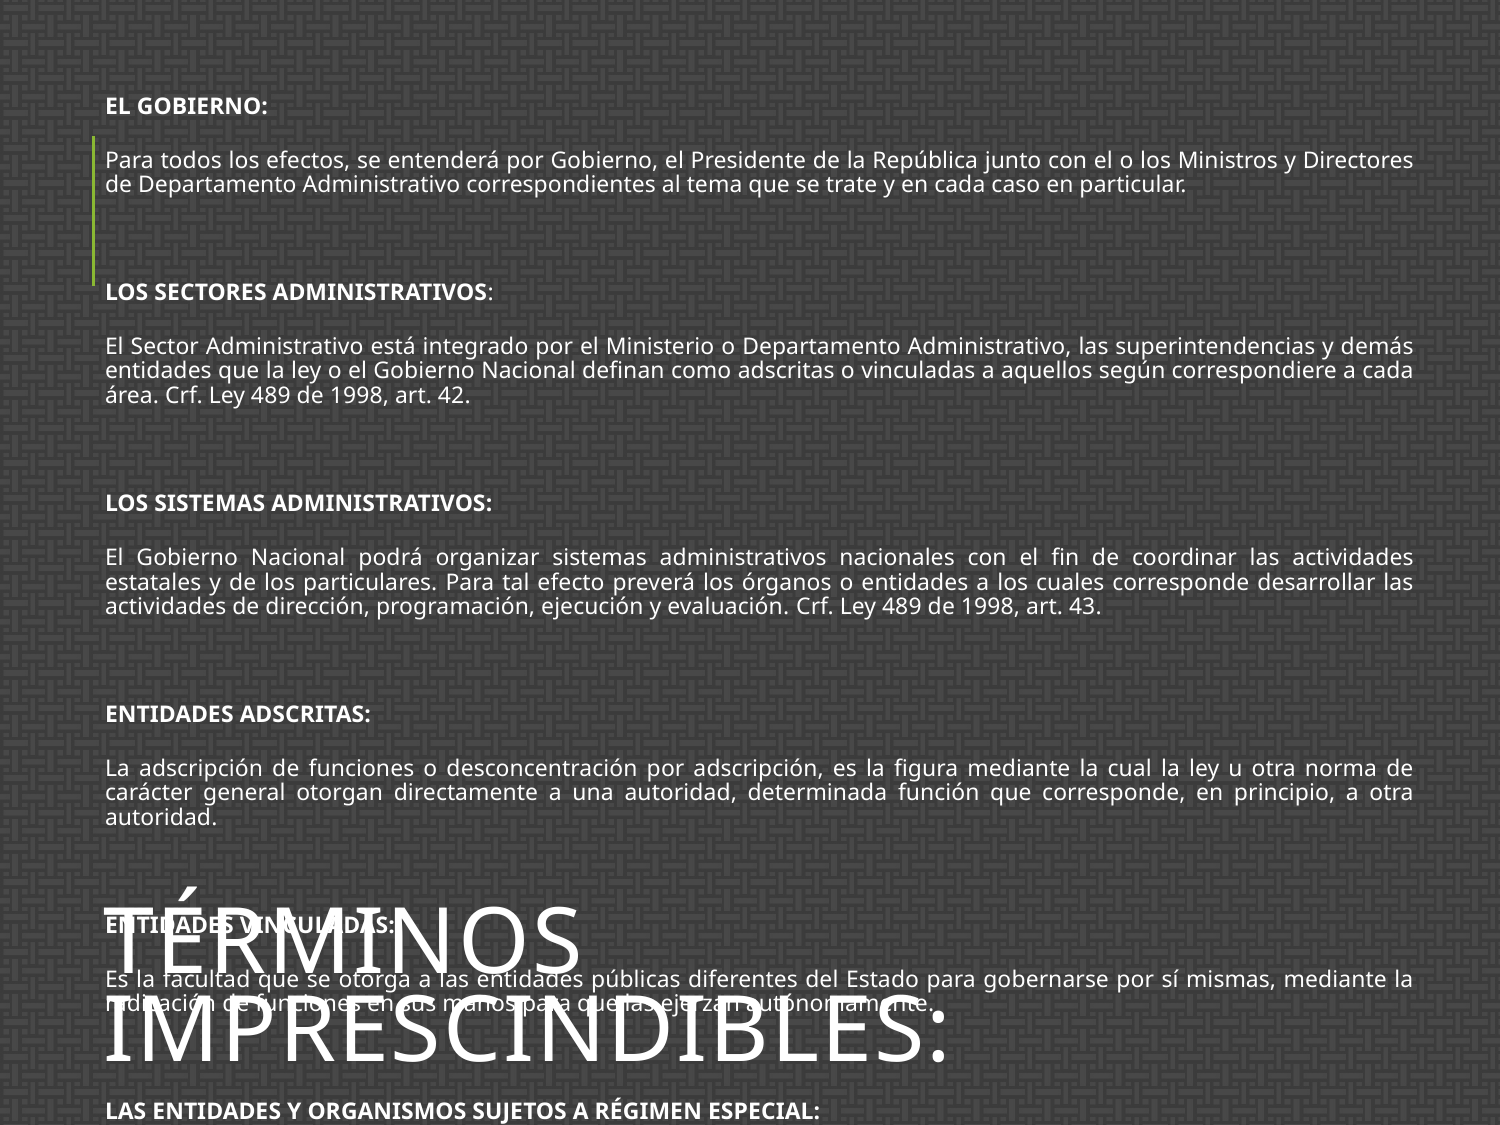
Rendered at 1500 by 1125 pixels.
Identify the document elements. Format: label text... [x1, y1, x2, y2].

list EL GOBIERNO: Para todos los efectos, se entenderá por Gobierno, el Presidente de la República junto con el o los Ministros y Directores de Departamento Administrativo correspondientes al tema que se trate y en cada caso en particular. LOS SECTORES ADMINISTRATIVOS: El Sector Administrativo está integrado por el Ministerio o Departamento Administrativo, las superintendencias y demás entidades que la ley o el Gobierno Nacional definan como adscritas o vinculadas a aquellos según correspondiere a cada área. Crf. Ley 489 de 1998, art. 42. LOS SISTEMAS ADMINISTRATIVOS: El Gobierno Nacional podrá organizar sistemas administrativos nacionales con el fin de coordinar las actividades estatales y de los particulares. Para tal efecto preverá los órganos o entidades a los cuales corresponde desarrollar las actividades de dirección, programación, ejecución y evaluación. Crf. Ley 489 de 1998, art. 43. ENTIDADES ADSCRITAS: La adscripción de funciones o desconcentración por adscripción, es la figura mediante la cual la ley u otra norma de carácter general otorgan directamente a una autoridad, determinada función que corresponde, en principio, a otra autoridad. ENTIDADES VINCULADAS: Es la facultad que se otorga a las entidades públicas diferentes del Estado para gobernarse por sí mismas, mediante la radicación de funciones en sus manos para que las ejerzan autónomamente. LAS ENTIDADES Y ORGANISMOS SUJETOS A RÉGIMEN ESPECIAL: Lo serán, entre otros, el Banco de la República, la Autoridad Nacional de Televisión - ANTV, la Comisión Nacional de Servicio Civil, CISA S.A., FOGAFIN, FOGACOOP, los entes universitarios autónomos, las corporaciones autónomas regionales y los demás organismos y entidades con régimen especial otorgado por la Constitución Política. [82, 86, 1424, 953]
title Términos imprescindibles: [88, 905, 1431, 1078]
